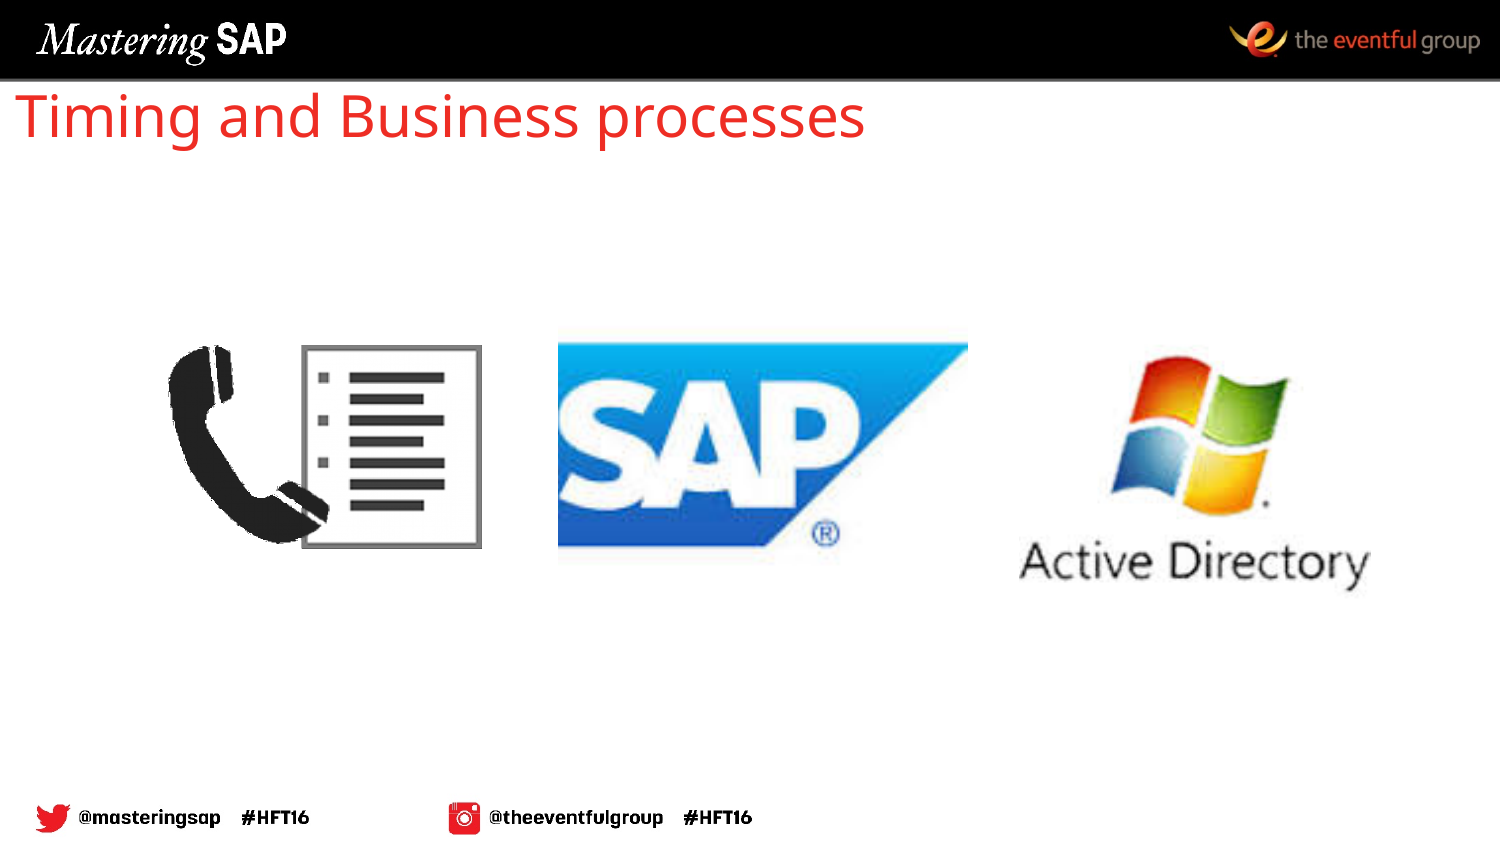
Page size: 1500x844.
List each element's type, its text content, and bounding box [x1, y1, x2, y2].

picture [0, 0, 1500, 67]
title Timing and Business processes [0, 67, 1500, 157]
picture [0, 157, 1500, 841]
